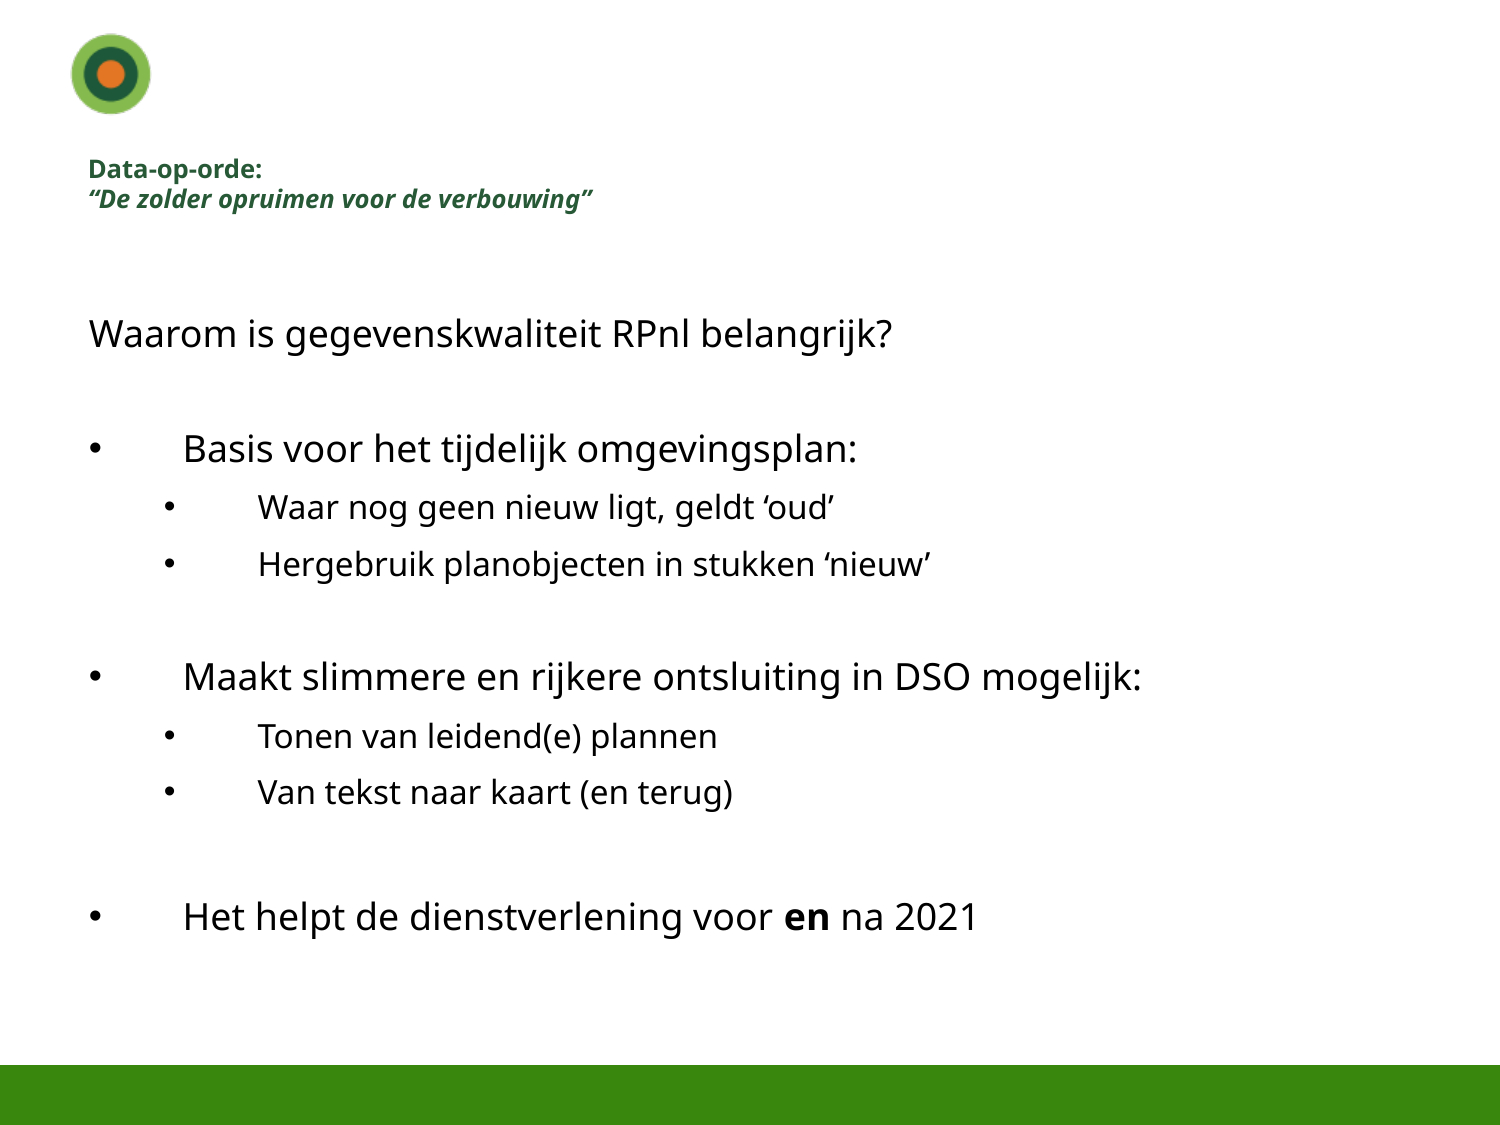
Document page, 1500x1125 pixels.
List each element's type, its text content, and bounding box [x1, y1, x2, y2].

title Data-op-orde: “De zolder opruimen voor de verbouwing” [72, 145, 1423, 254]
list Waarom is gegevenskwaliteit RPnl belangrijk? Basis voor het tijdelijk omgevingsplan: Waar nog geen nieuw ligt, geldt ‘oud’ Hergebruik planobjecten in stukken ‘nieuw’ Maakt slimmere en rijkere ontsluiting in DSO mogelijk: Tonen van leidend(e) plannen Van tekst naar kaart (en terug) Het helpt de dienstverlening voor en na 2021 [73, 297, 1423, 1004]
